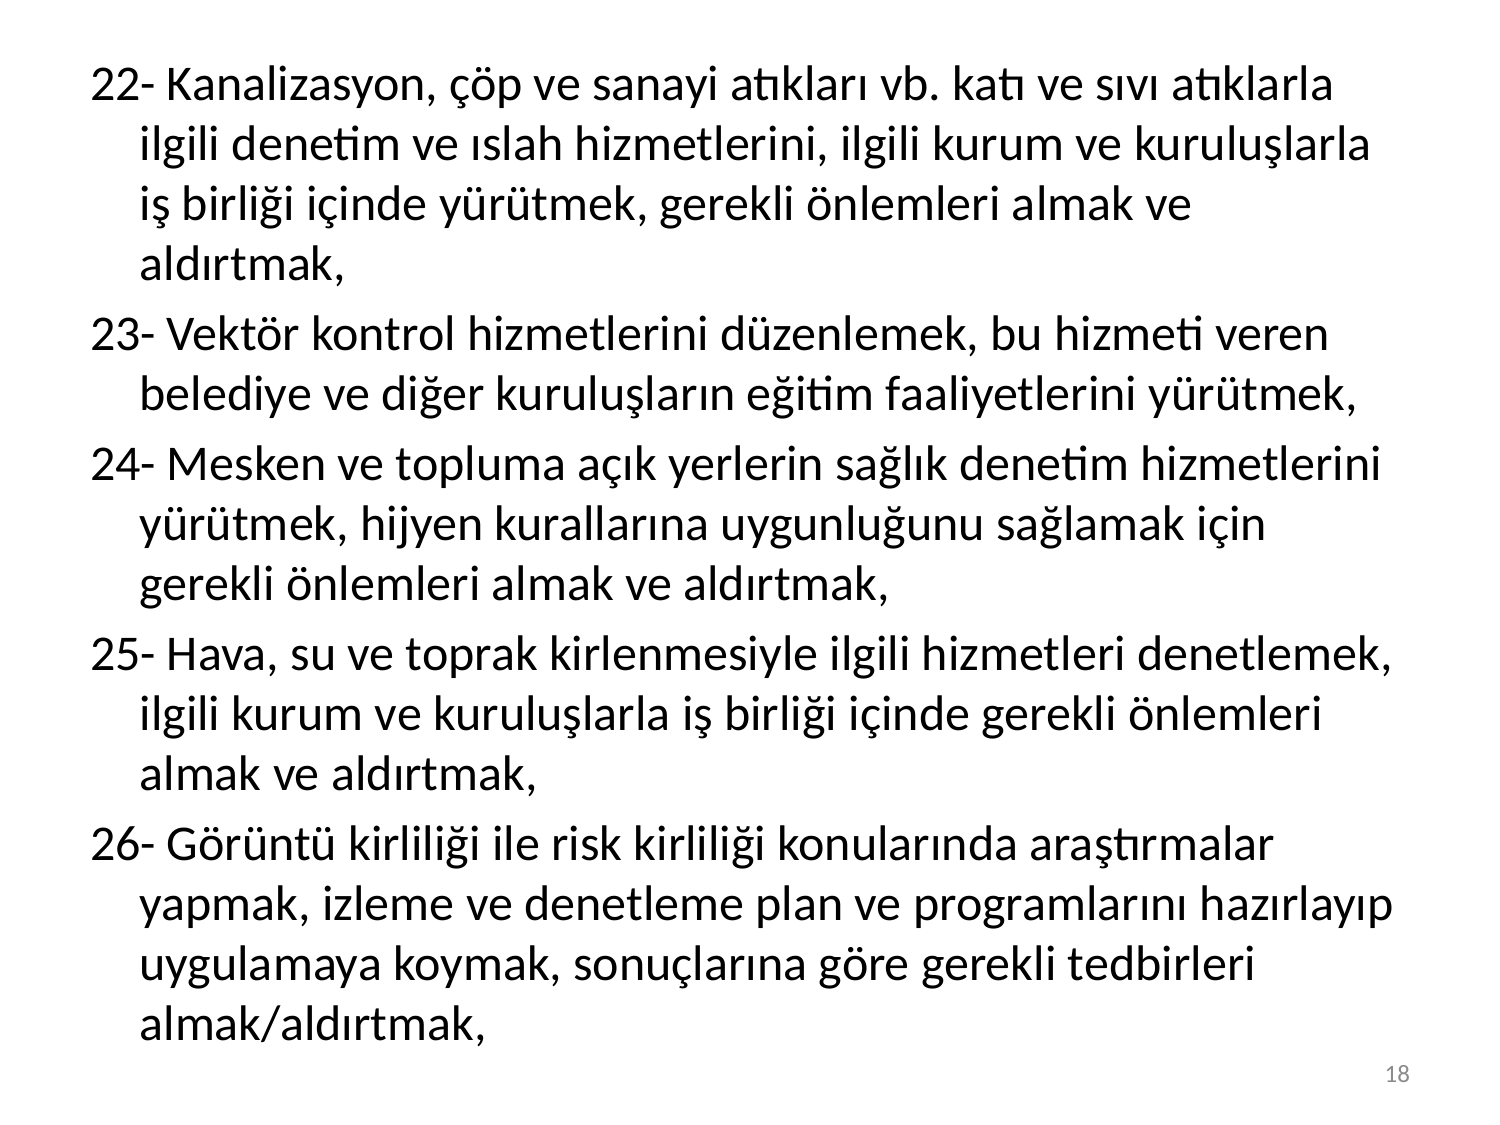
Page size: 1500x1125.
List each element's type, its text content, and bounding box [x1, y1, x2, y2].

list 22- Kanalizasyon, çöp ve sanayi atıkları vb. katı ve sıvı atıklarla ilgili denetim ve ıslah hizmetlerini, ilgili kurum ve kuruluşlarla iş birliği içinde yürütmek, gerekli önlemleri almak ve aldırtmak, 23- Vektör kontrol hizmetlerini düzenlemek, bu hizmeti veren belediye ve diğer kuruluşların eğitim faaliyetlerini yürütmek, 24- Mesken ve topluma açık yerlerin sağlık denetim hizmetlerini yürütmek, hijyen kurallarına uygunluğunu sağlamak için gerekli önlemleri almak ve aldırtmak, 25- Hava, su ve toprak kirlenmesiyle ilgili hizmetleri denetlemek, ilgili kurum ve kuruluşlarla iş birliği içinde gerekli önlemleri almak ve aldırtmak, 26- Görüntü kirliliği ile risk kirliliği konularında araştırmalar yapmak, izleme ve denetleme plan ve programlarını hazırlayıp uygulamaya koymak, sonuçlarına göre gerekli tedbirleri almak/aldırtmak, [75, 42, 1425, 1059]
slide_number 18 [1074, 1042, 1425, 1103]
